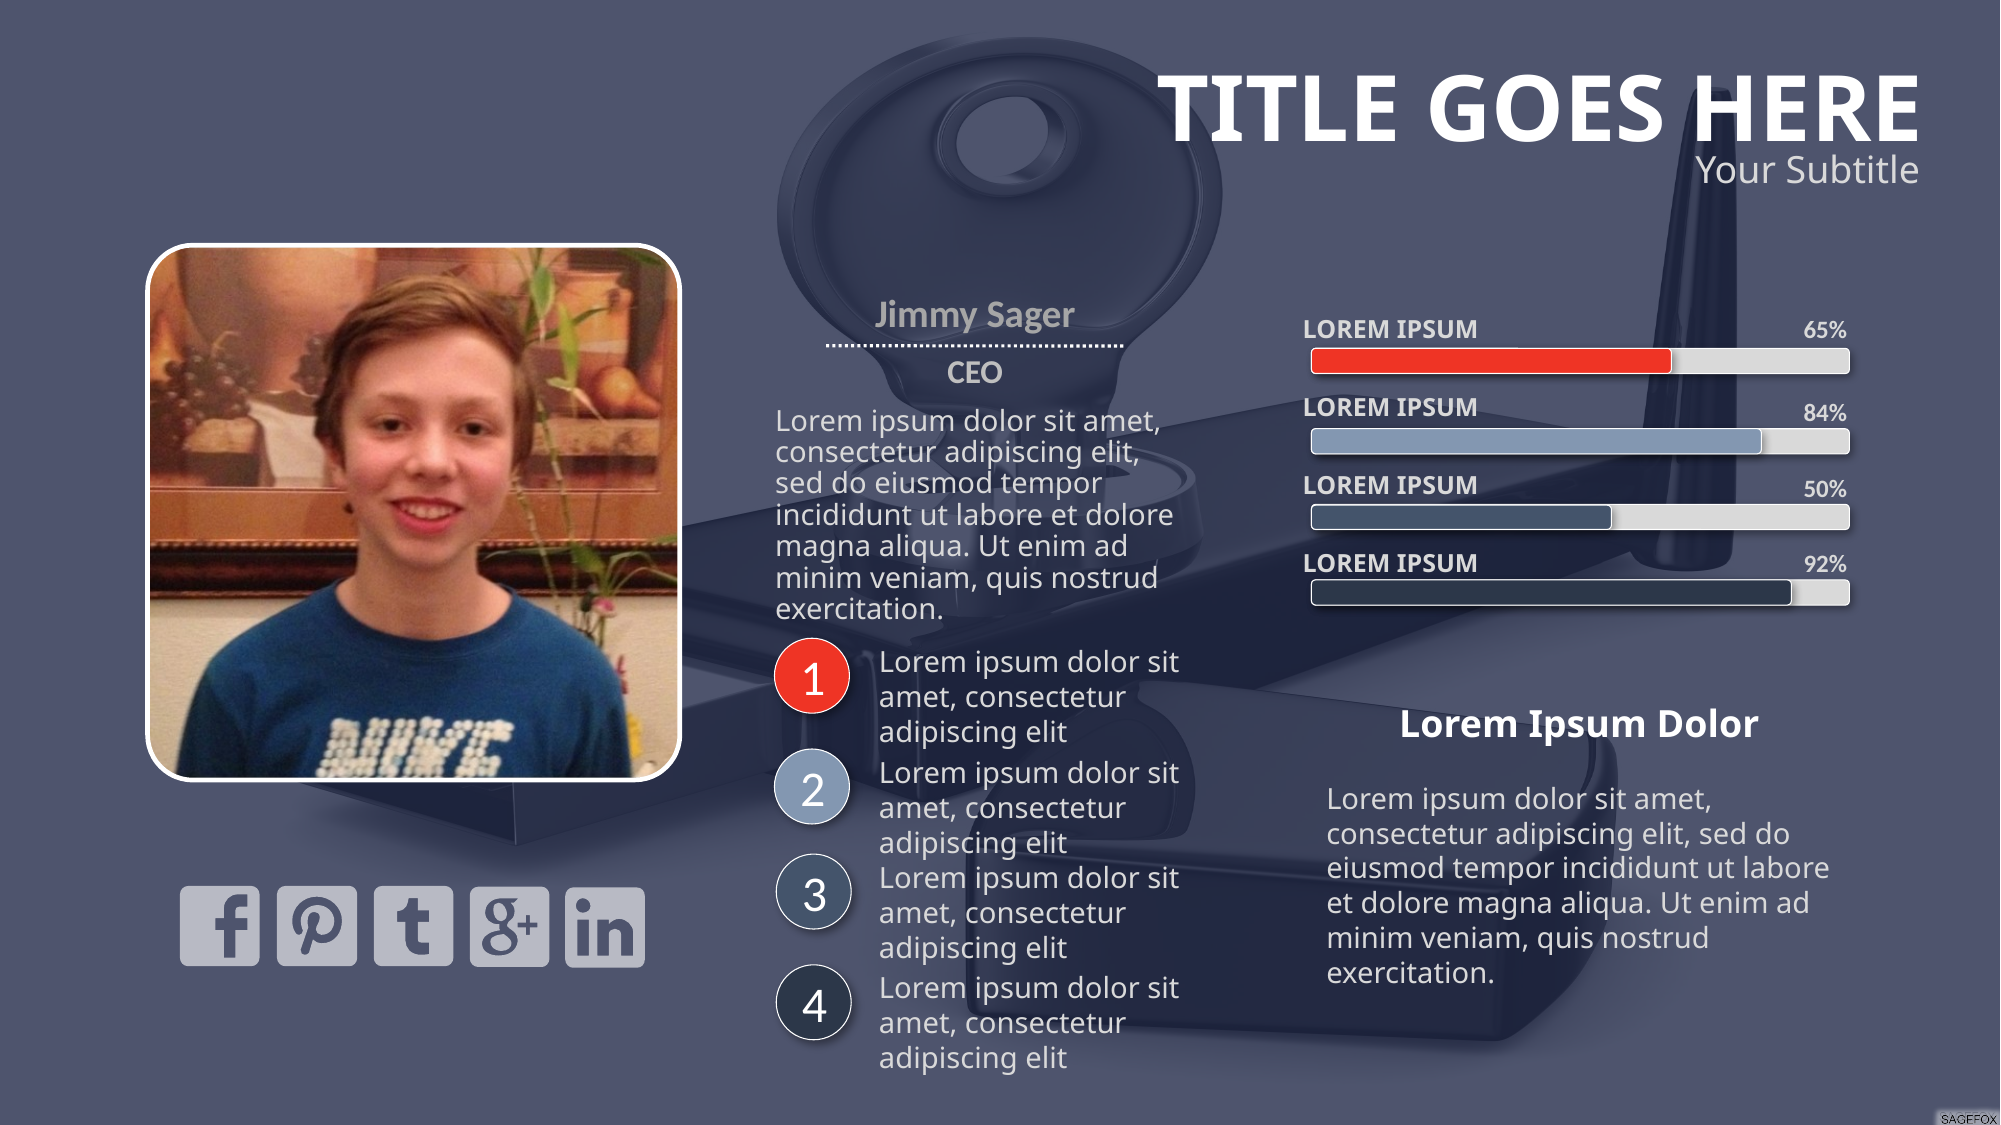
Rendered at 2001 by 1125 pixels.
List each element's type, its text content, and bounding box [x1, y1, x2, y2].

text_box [1311, 547, 1850, 606]
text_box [1311, 391, 1850, 454]
text_box Lorem ipsum dolor sit amet, consectetur adipiscing elit [868, 964, 1244, 1080]
text_box 2 [773, 747, 851, 826]
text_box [1035, 42, 1939, 199]
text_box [179, 885, 645, 968]
text_box Lorem ipsum dolor sit amet, consectetur adipiscing elit, sed do eiusmod tempor incididunt ut labore et dolore magna aliqua. Ut enim ad minim veniam, quis nostrud exercitation. [775, 405, 1181, 631]
text_box Lorem ipsum dolor sit amet, consectetur adipiscing elit [868, 638, 1244, 748]
text_box Jimmy Sager [800, 294, 1151, 337]
text_box CEO [800, 351, 1151, 394]
text_box Lorem ipsum dolor sit amet, consectetur adipiscing elit [868, 748, 1244, 854]
text_box 4 [775, 963, 853, 1041]
text_box Lorem ipsum dolor sit amet, consectetur adipiscing elit [868, 854, 1244, 964]
text_box 1 [773, 637, 851, 715]
picture [1938, 1114, 1999, 1125]
text_box Lorem Ipsum Dolor Lorem ipsum dolor sit amet, consectetur adipiscing elit, sed do eiusmod tempor incididunt ut labore et dolore magna aliqua. Ut enim ad minim veniam, quis nostrud exercitation. [1311, 692, 1848, 998]
picture [147, 245, 680, 780]
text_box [1311, 469, 1850, 530]
text_box 3 [775, 853, 853, 931]
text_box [1311, 312, 1850, 374]
